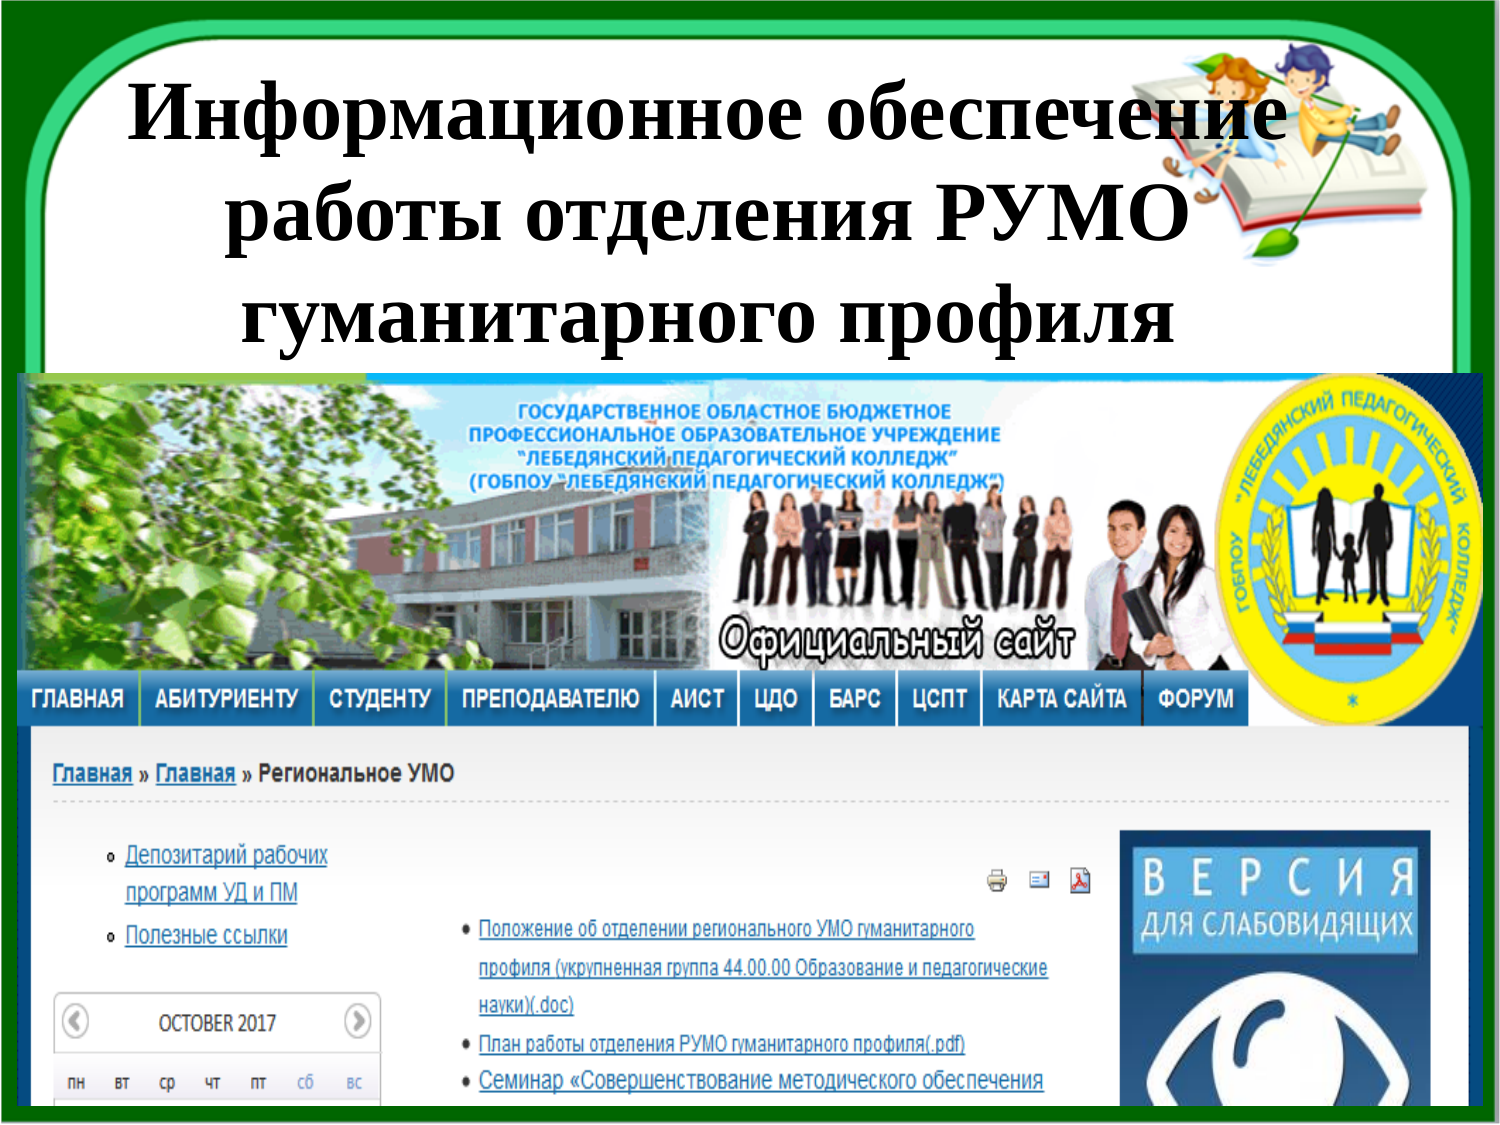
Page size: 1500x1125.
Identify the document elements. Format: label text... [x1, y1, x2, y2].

title Информационное обеспечение работы отделения РУМО гуманитарного профиля [46, 46, 1371, 368]
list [17, 373, 1483, 1107]
picture [0, 0, 1500, 1125]
